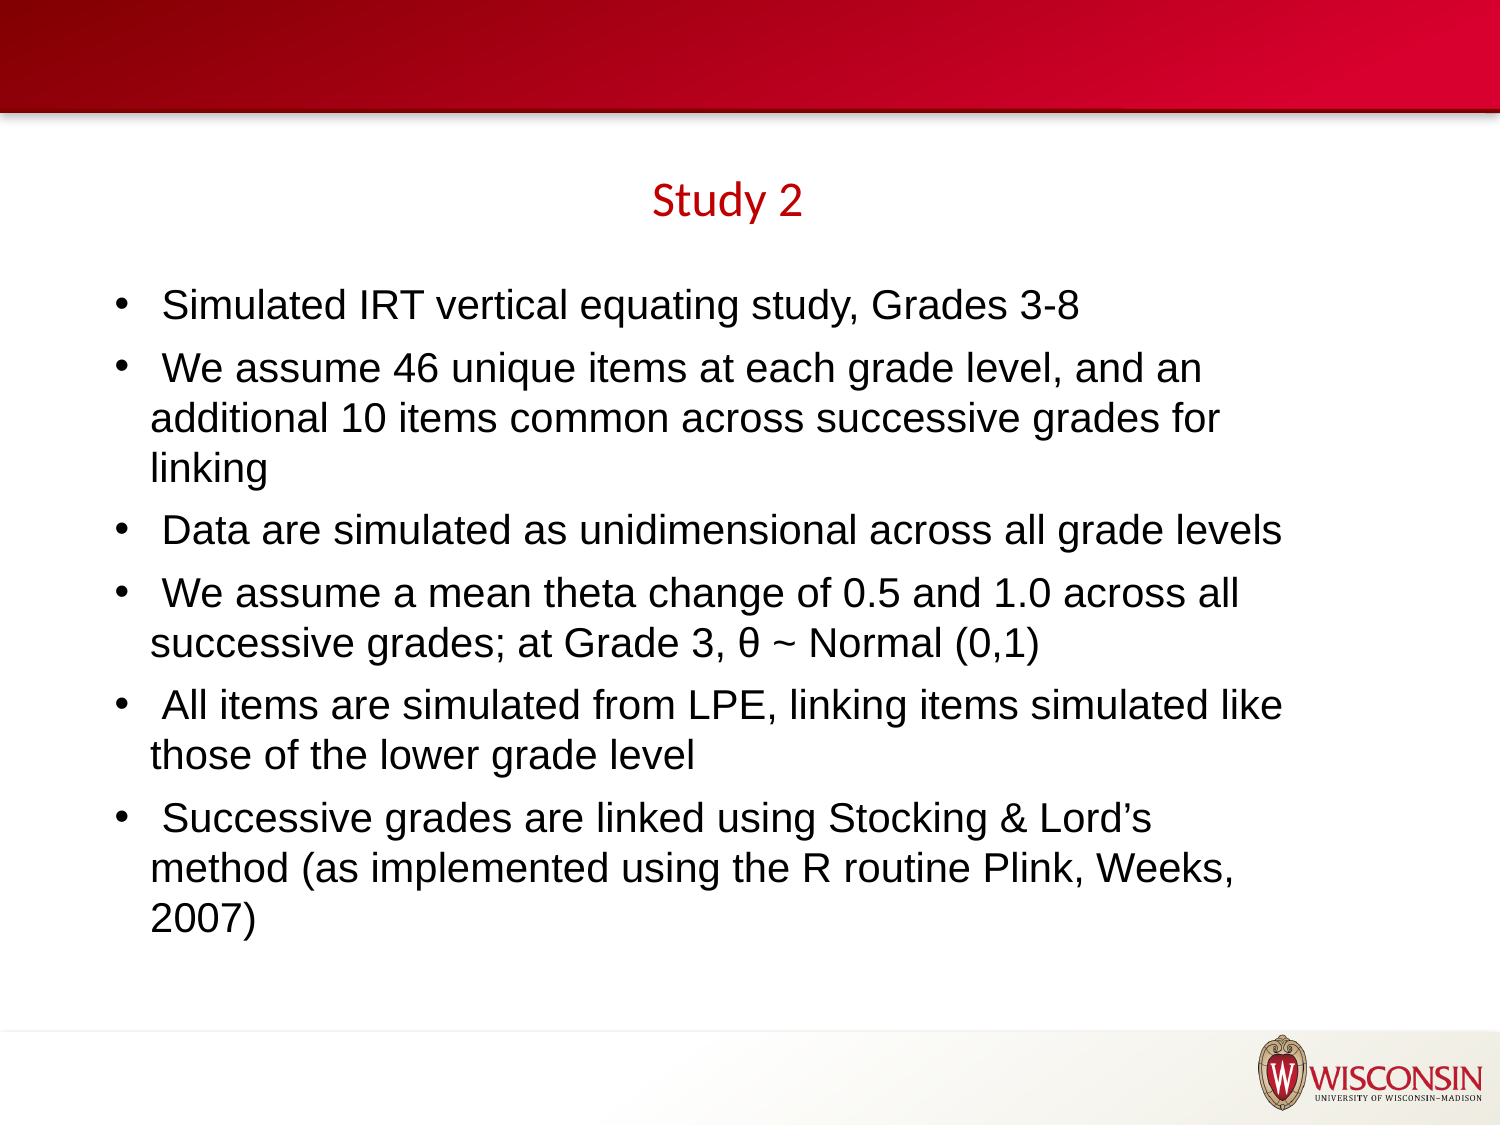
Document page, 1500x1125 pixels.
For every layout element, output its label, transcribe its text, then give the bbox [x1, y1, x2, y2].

text_box Simulated IRT vertical equating study, Grades 3-8 We assume 46 unique items at each grade level, and an additional 10 items common across successive grades for linking Data are simulated as unidimensional across all grade levels We assume a mean theta change of 0.5 and 1.0 across all successive grades; at Grade 3, θ ~ Normal (0,1) All items are simulated from LPE, linking items simulated like those of the lower grade level Successive grades are linked using Stocking & Lord’s method (as implemented using the R routine Plink, Weeks, 2007) [99, 270, 1304, 949]
picture [1258, 1033, 1484, 1111]
text_box Study 2 [610, 158, 857, 234]
